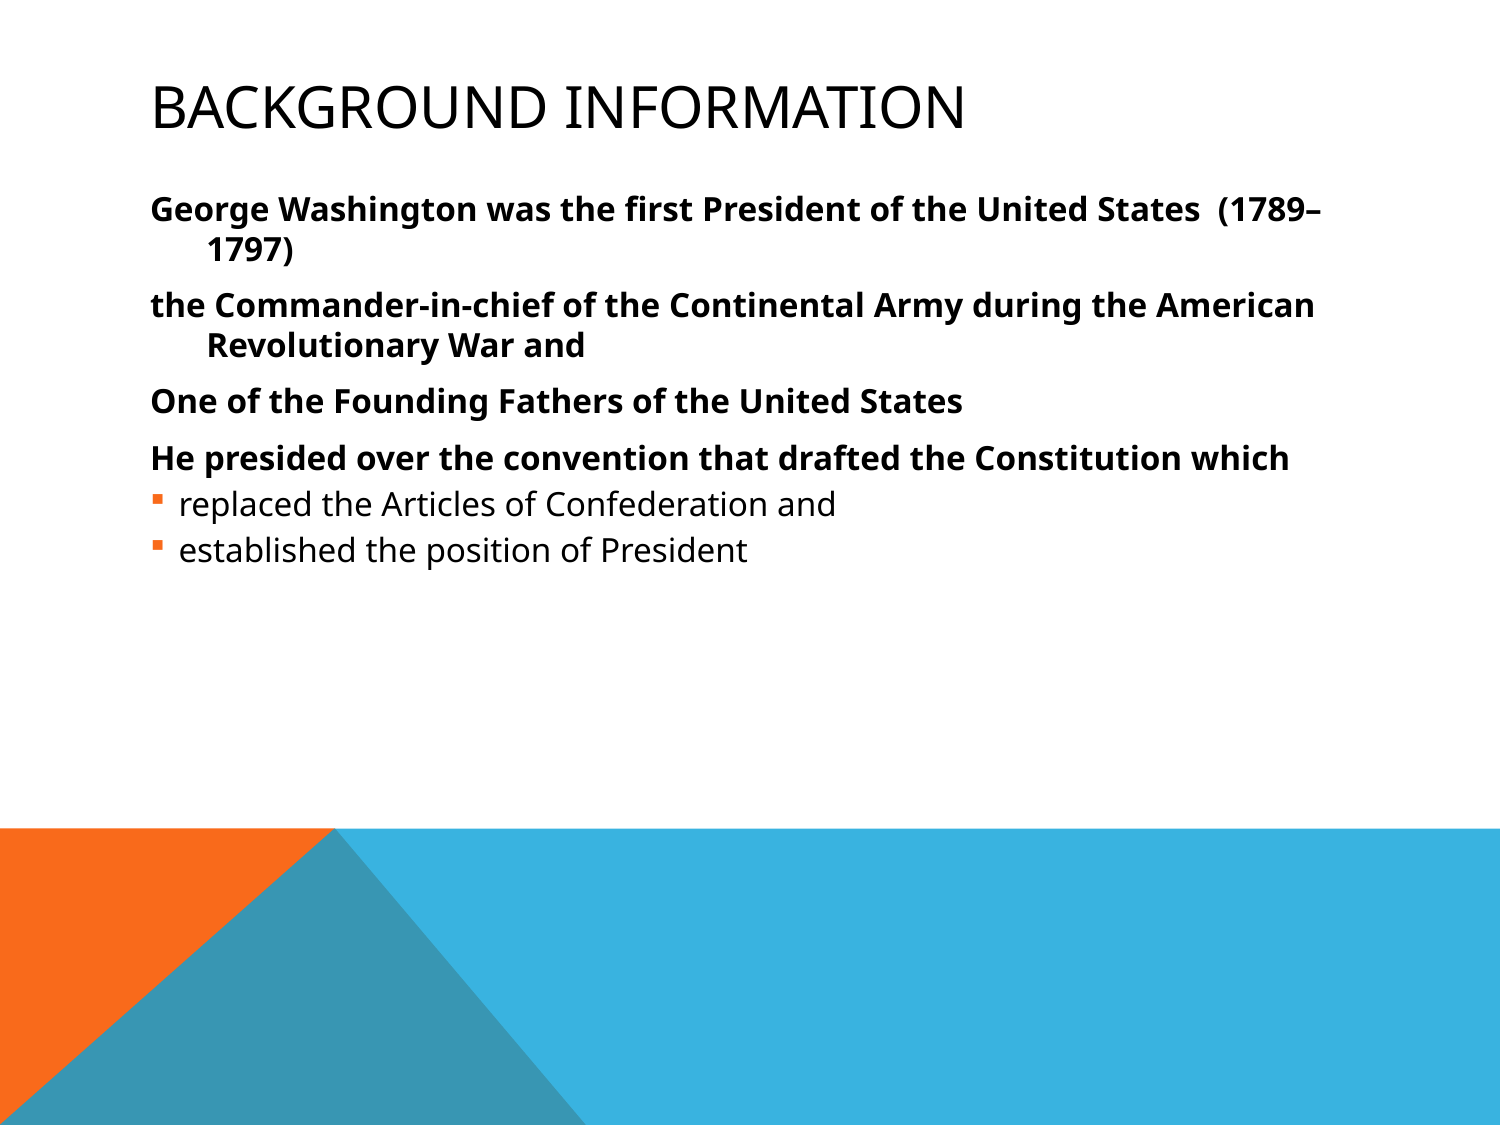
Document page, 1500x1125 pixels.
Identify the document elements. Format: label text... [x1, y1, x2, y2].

title Background Information [135, 60, 1369, 150]
list George Washington was the first President of the United States (1789–1797) the Commander-in-chief of the Continental Army during the American Revolutionary War and One of the Founding Fathers of the United States He presided over the convention that drafted the Constitution which replaced the Articles of Confederation and established the position of President [135, 180, 1369, 768]
